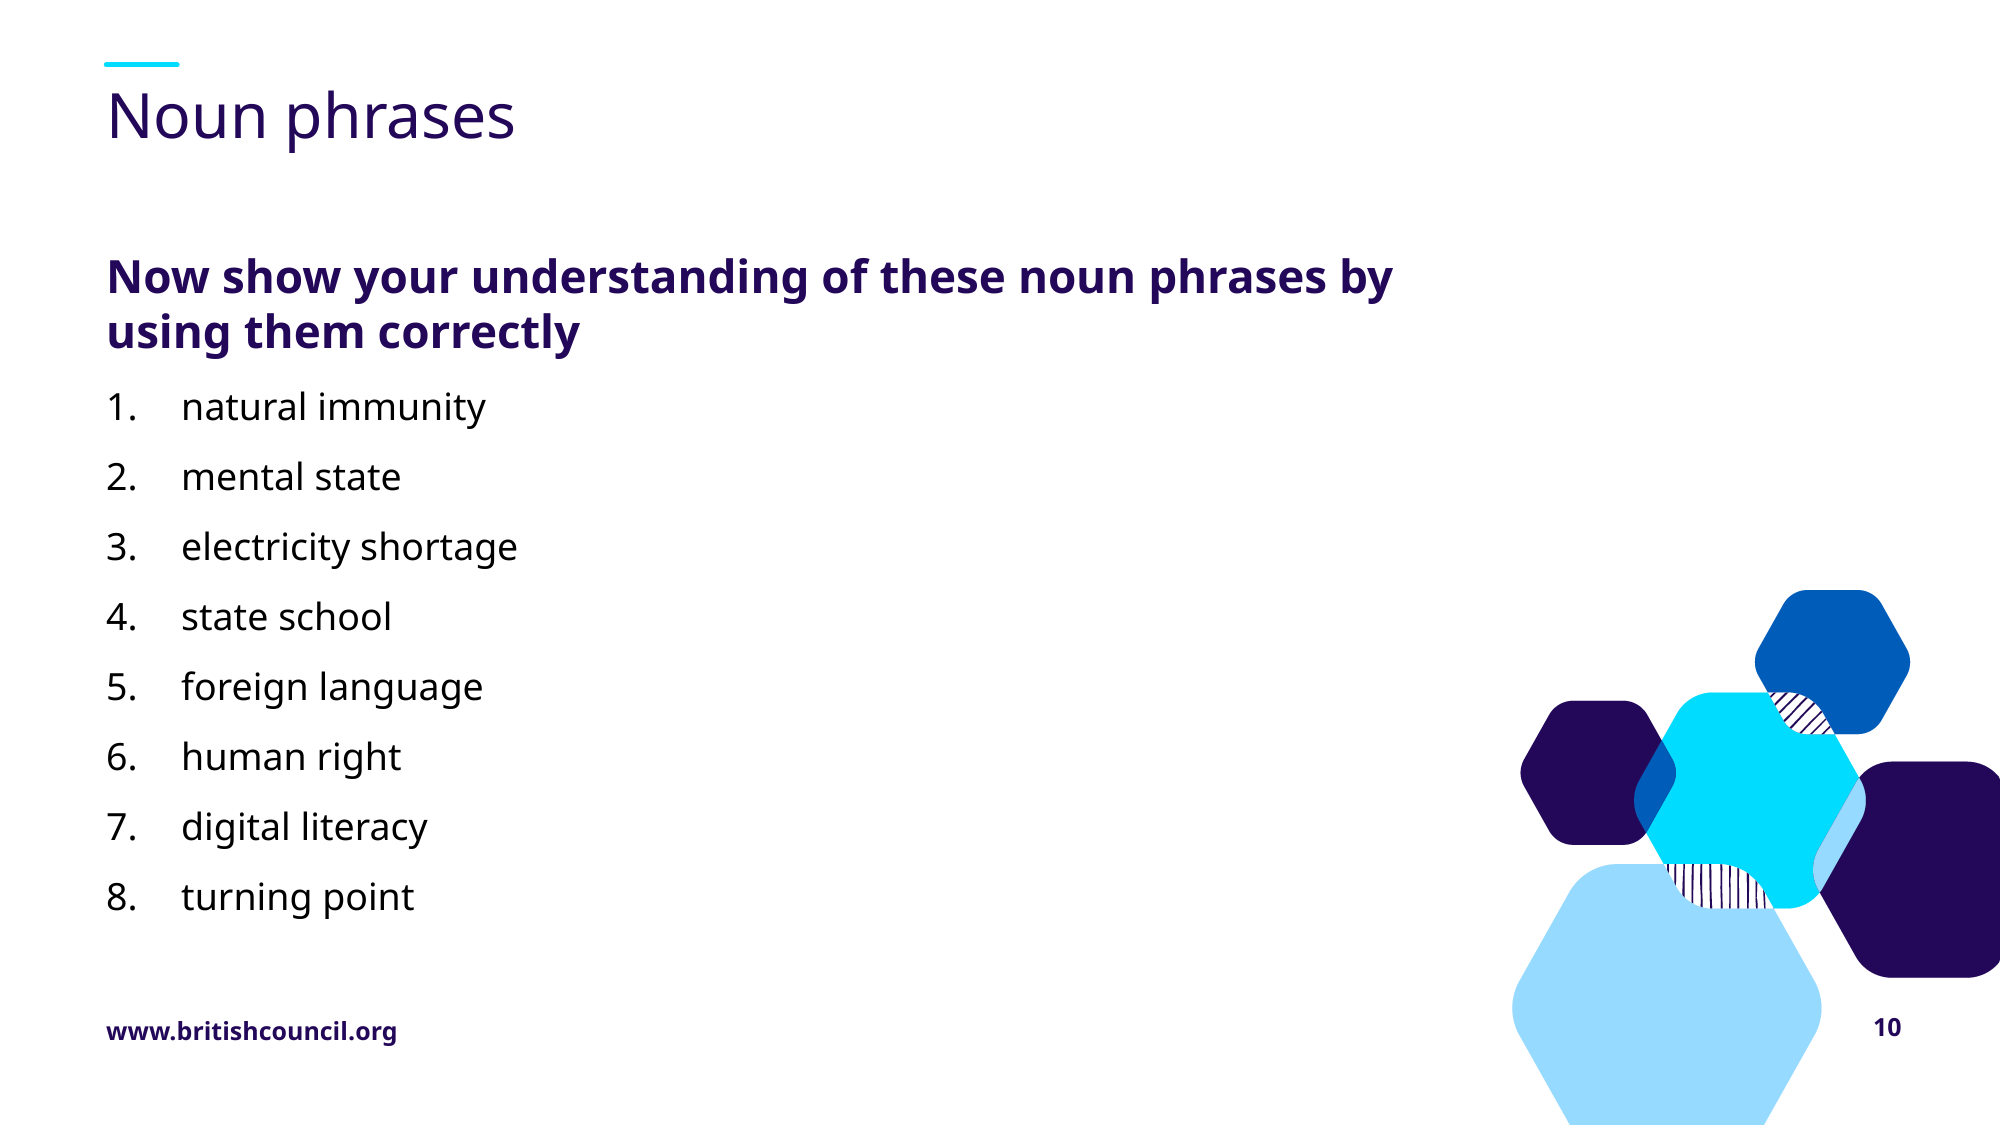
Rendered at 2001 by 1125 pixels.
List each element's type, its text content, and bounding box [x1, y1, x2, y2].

list Now show your understanding of these noun phrases by using them correctly natural immunity mental state electricity shortage state school foreign language human right digital literacy turning point [106, 248, 1441, 987]
picture [1500, 564, 2000, 1125]
title Noun phrases [106, 82, 1902, 213]
slide_number 10 [1818, 1015, 1902, 1046]
